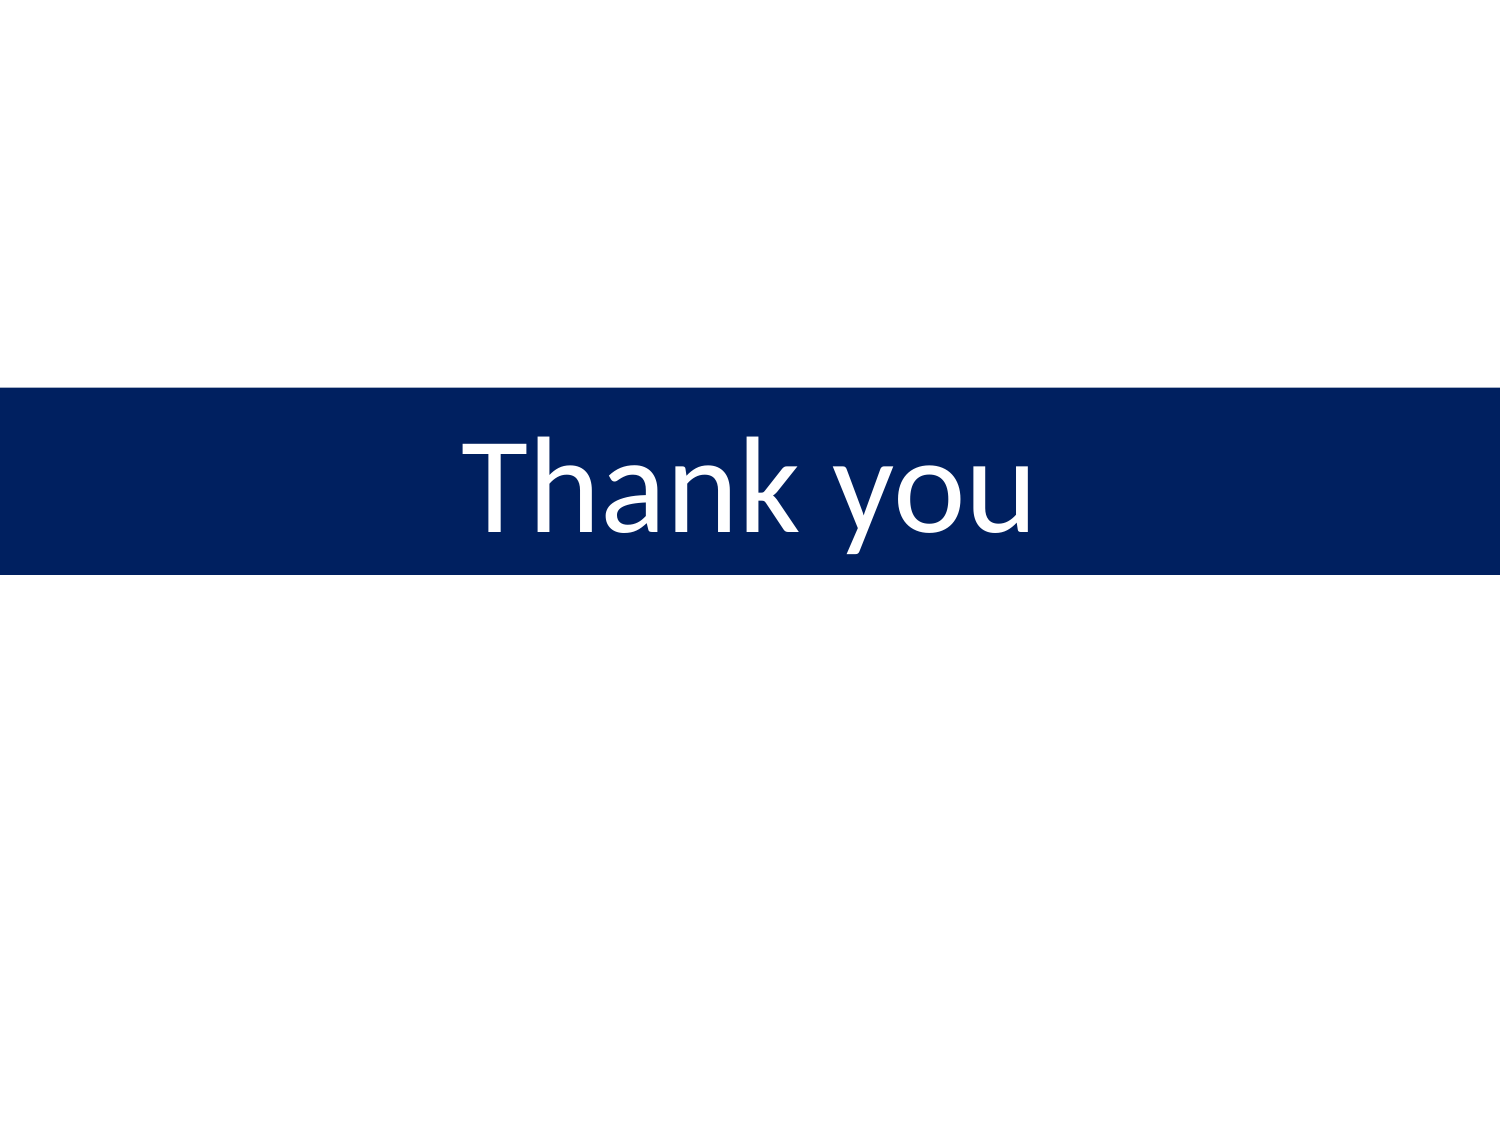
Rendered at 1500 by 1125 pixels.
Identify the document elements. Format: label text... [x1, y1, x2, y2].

text_box Thank you [0, 387, 1500, 575]
